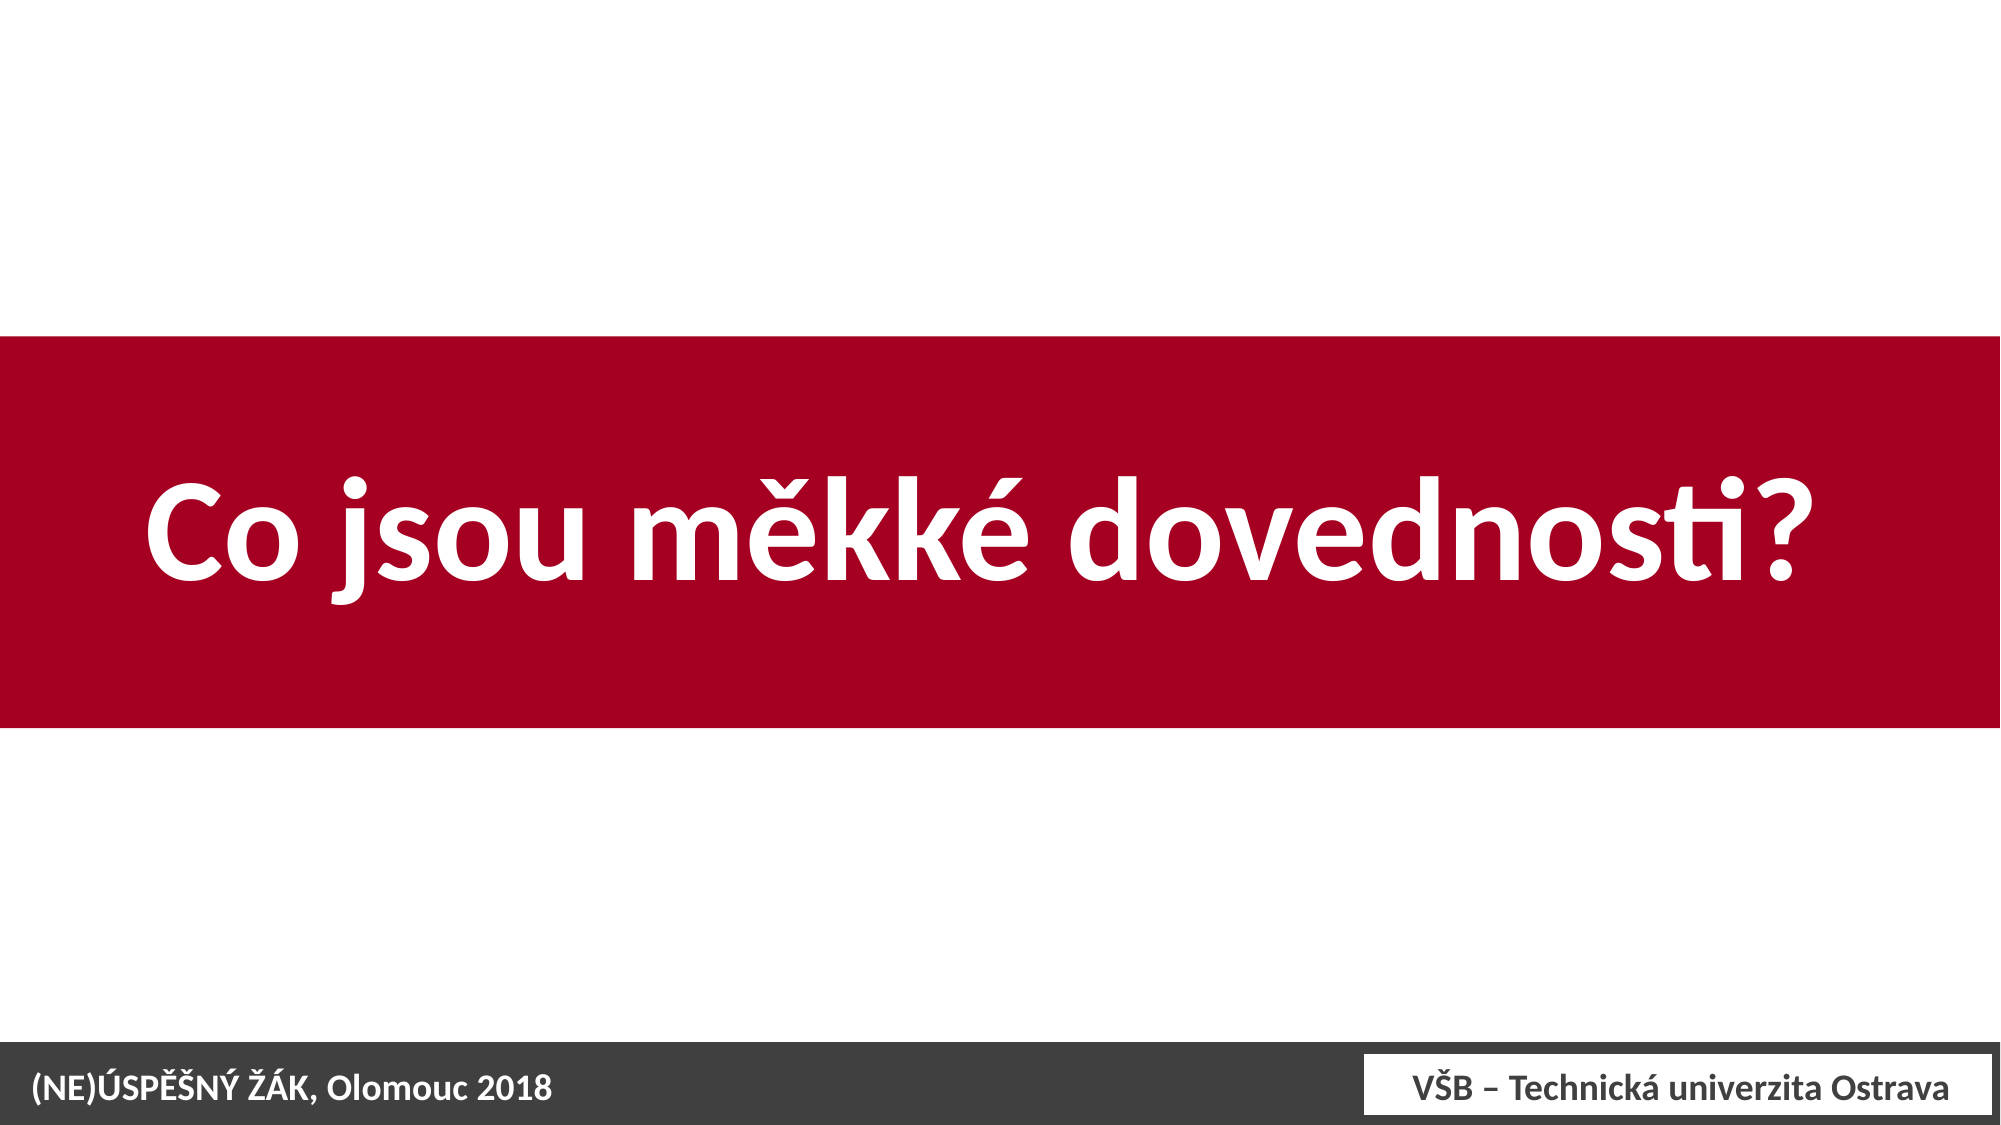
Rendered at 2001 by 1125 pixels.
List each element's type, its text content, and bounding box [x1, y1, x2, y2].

title Co jsou měkké dovednosti? [0, 336, 2000, 729]
